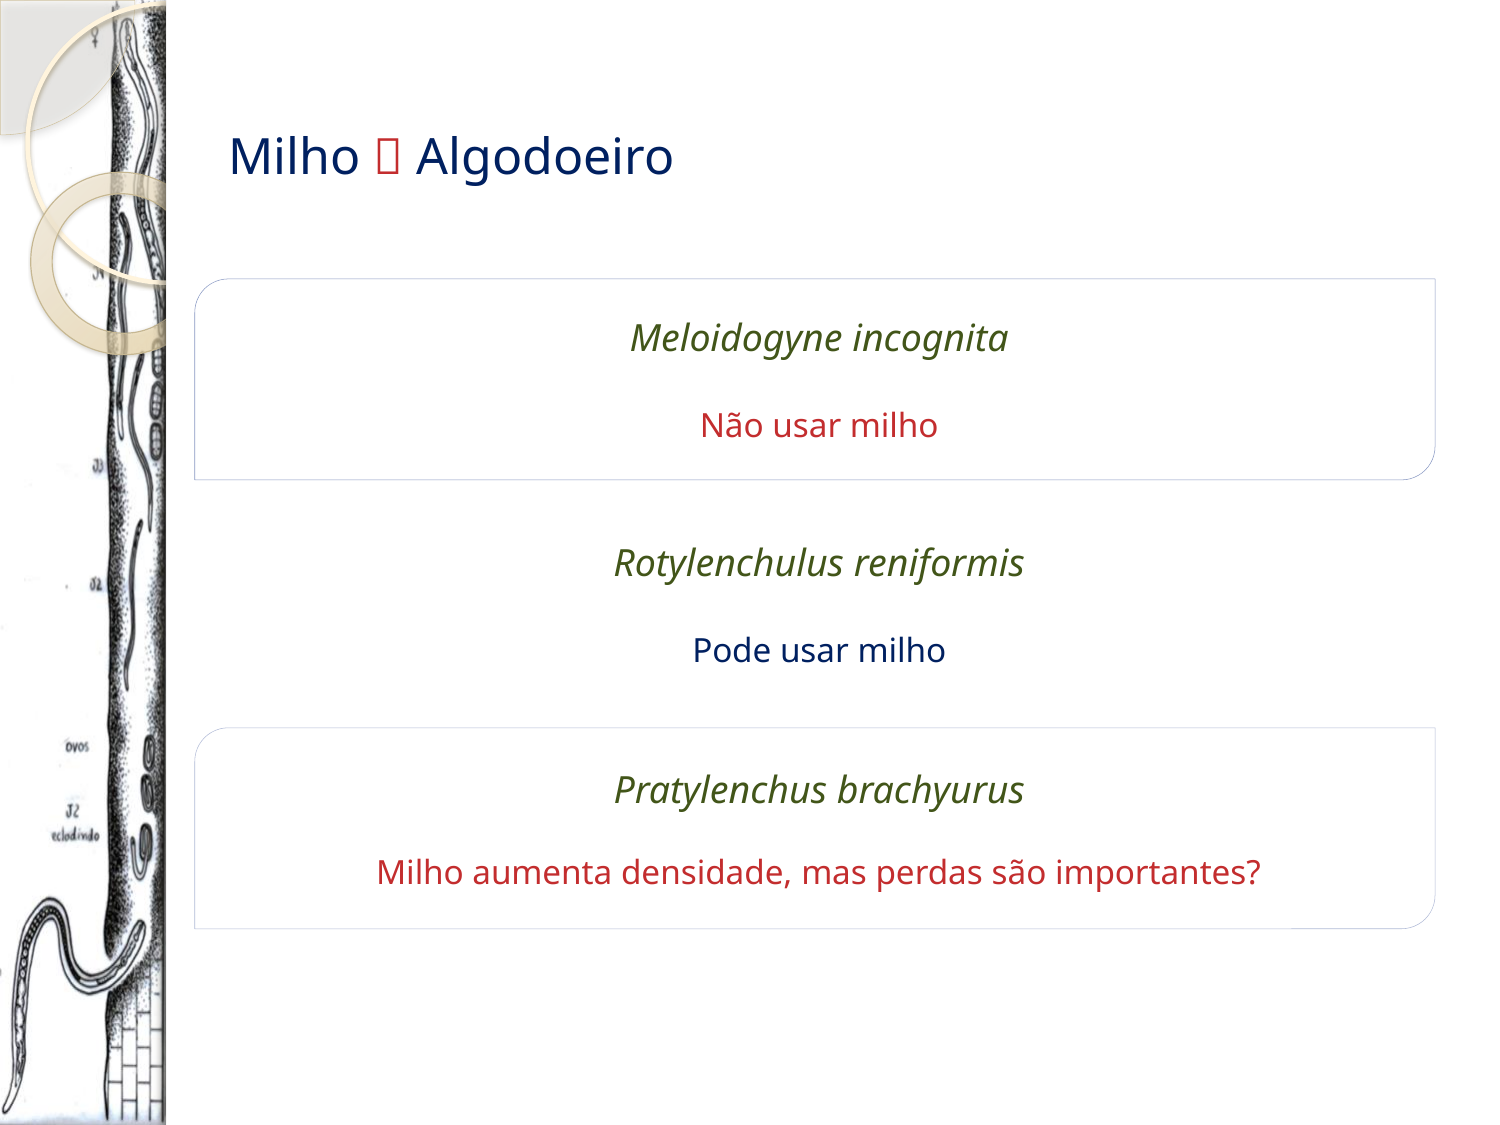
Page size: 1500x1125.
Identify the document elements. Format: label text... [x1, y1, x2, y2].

text_box Milho  Algodoeiro [194, 54, 1436, 256]
text_box Rotylenchulus reniformis Pode usar milho [194, 503, 1436, 705]
table_cell [1, 3, 131, 134]
text_box Meloidogyne incognita Não usar milho [194, 278, 1436, 480]
picture [0, 134, 166, 1125]
picture [136, 0, 164, 4]
text_box Pratylenchus brachyurus Milho aumenta densidade, mas perdas são importantes? [194, 727, 1436, 929]
table_cell [35, 18, 133, 129]
picture [32, 13, 160, 207]
picture [62, 195, 160, 280]
picture [53, 241, 160, 332]
